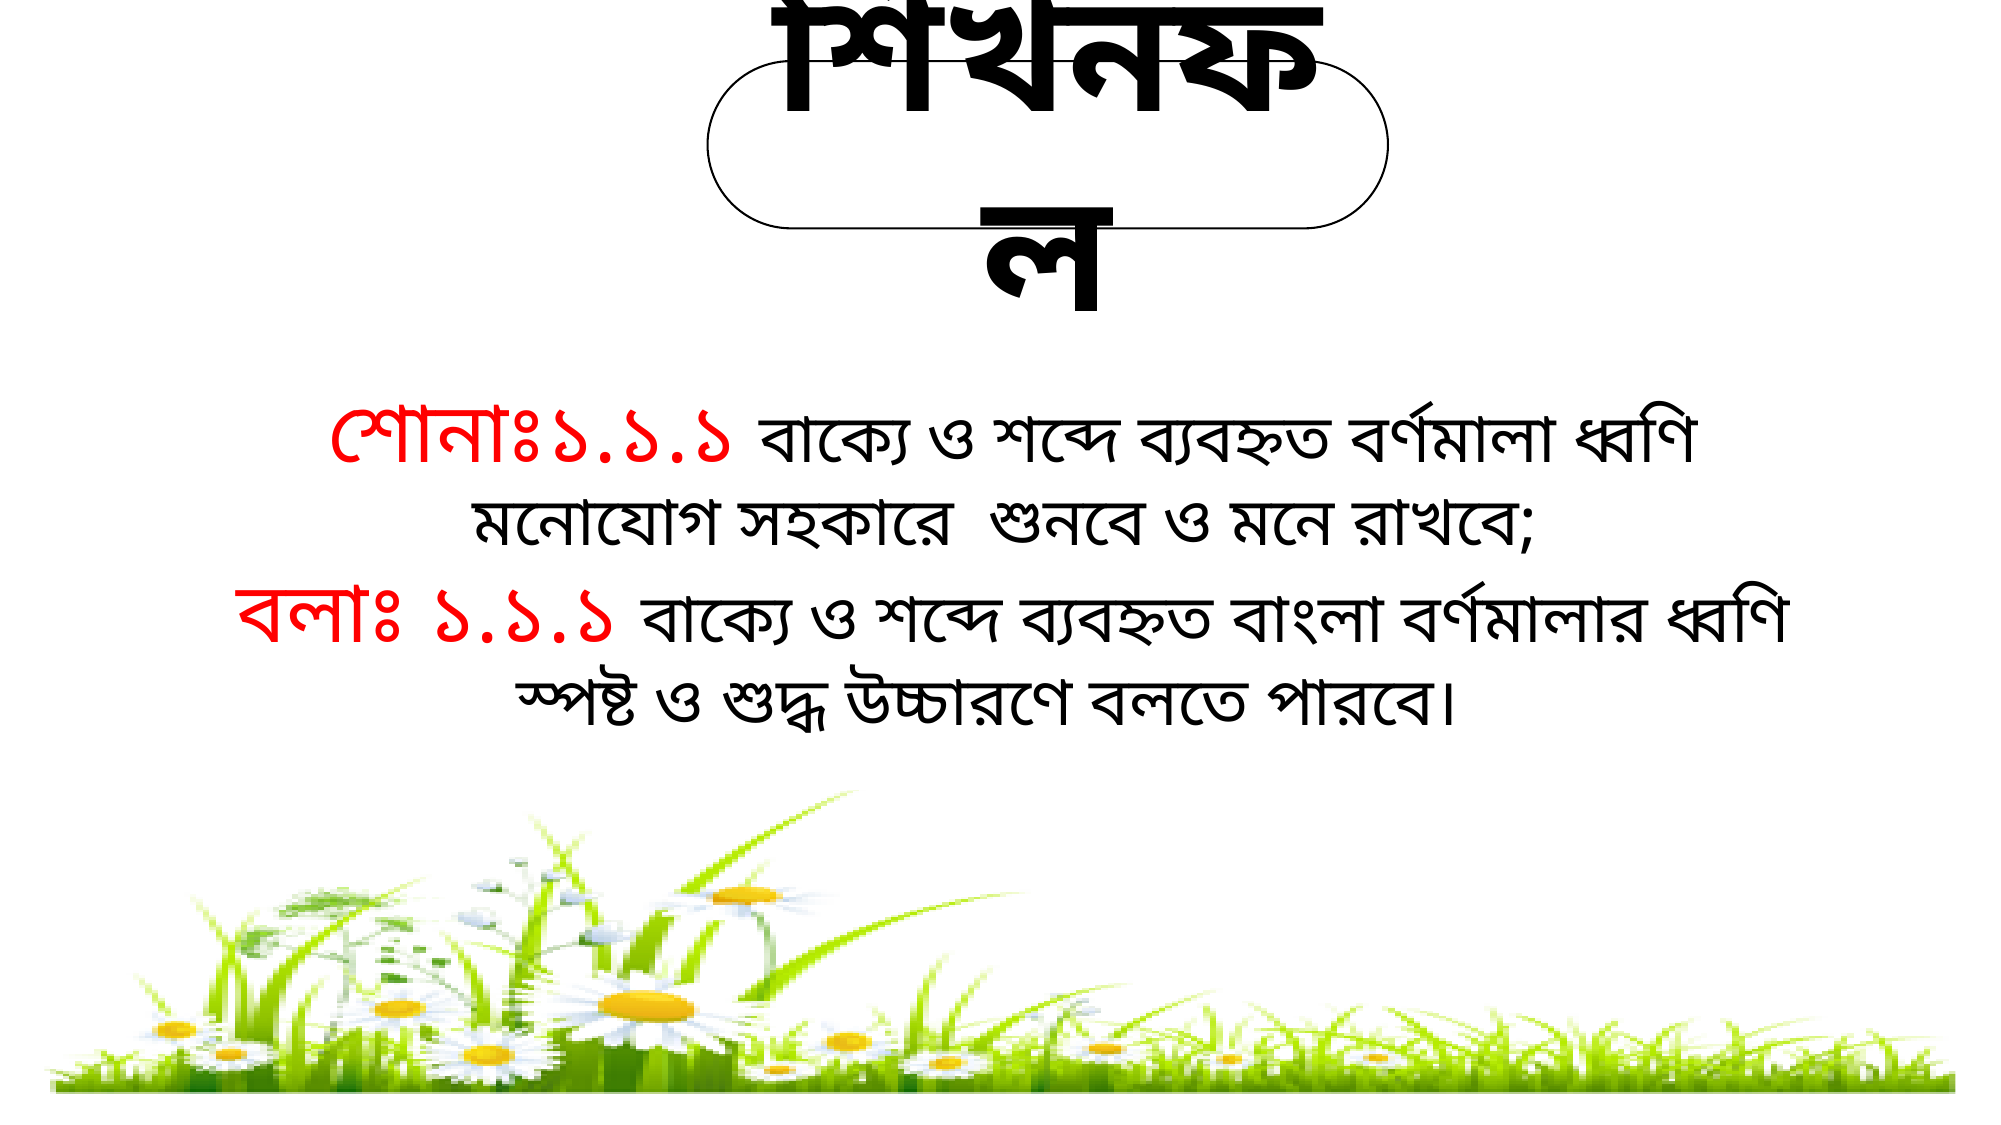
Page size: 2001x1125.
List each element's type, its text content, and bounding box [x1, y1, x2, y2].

text_box শিখনফল [706, 60, 1390, 230]
text_box শোনাঃ১.১.১ বাক্যে ও শব্দে ব্যবহ্নত বর্ণমালা ধ্বণি মনোযোগ সহকারে শুনবে ও মনে রাখবে; বলাঃ ১.১.১ বাক্যে ও শব্দে ব্যবহ্নত বাংলা বর্ণমালার ধ্বণি স্পষ্ট ও শুদ্ধ উচ্চারণে বলতে পারবে। [76, 263, 1877, 790]
picture [44, 790, 1956, 1099]
